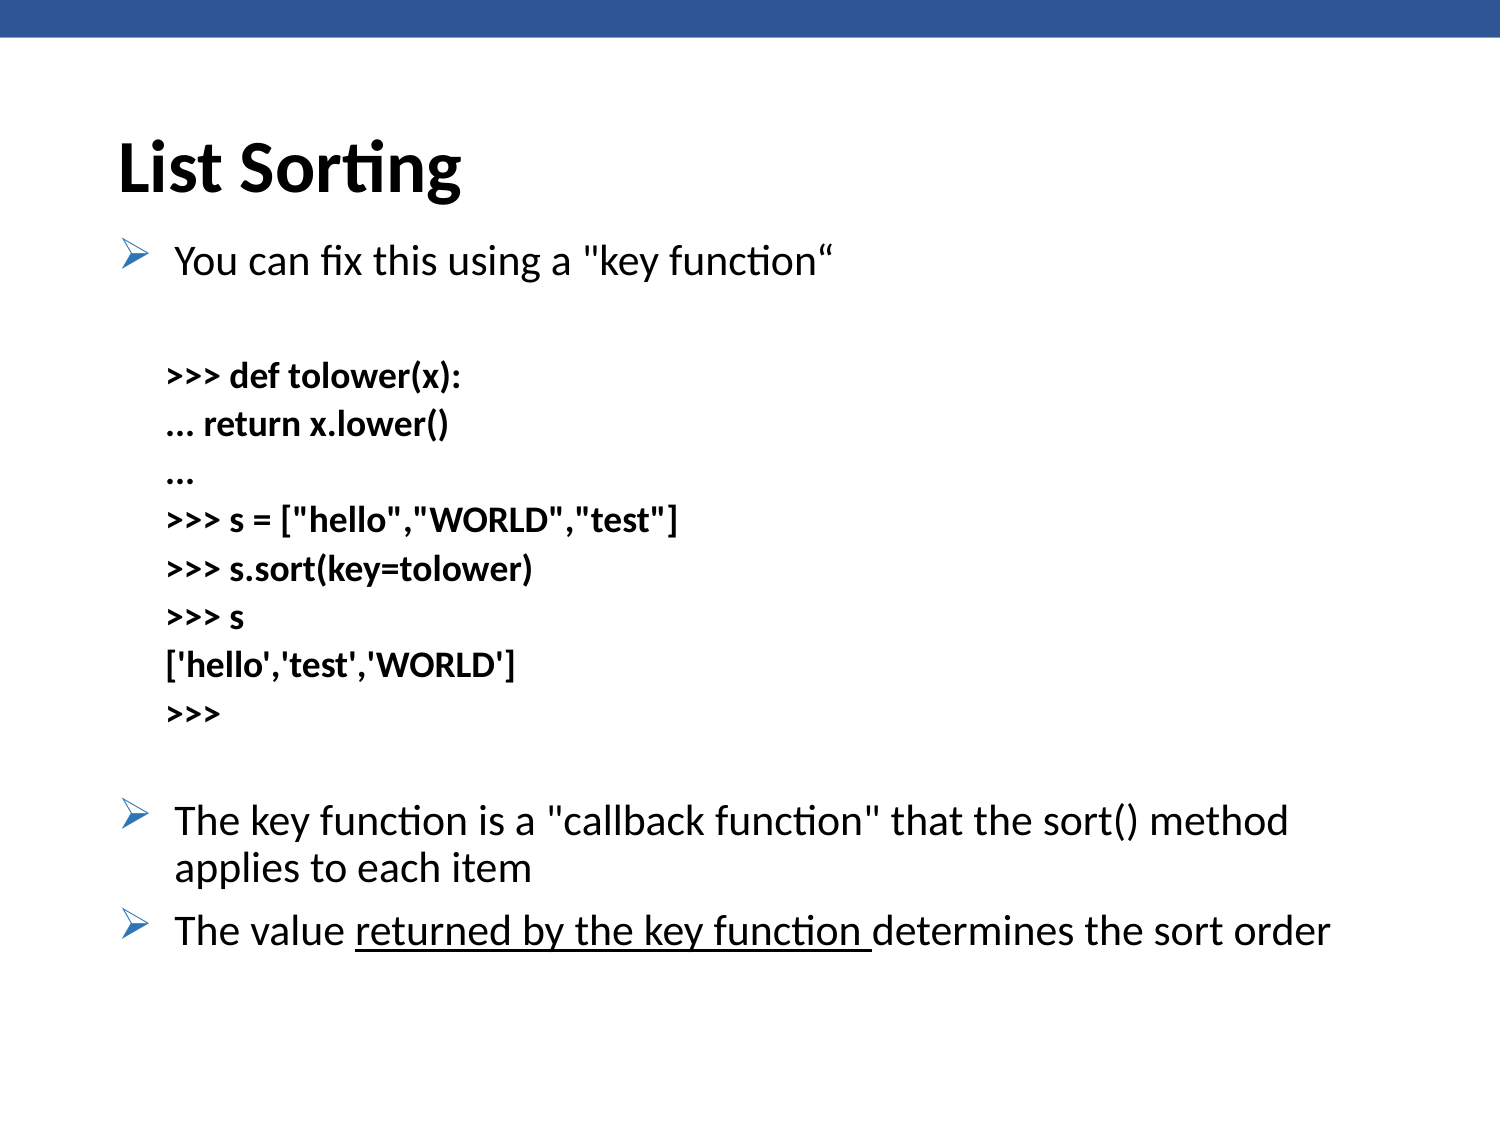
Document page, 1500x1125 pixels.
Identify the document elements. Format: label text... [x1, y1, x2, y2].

list You can fix this using a "key function“ >>> def tolower(x): ... return x.lower() ... >>> s = ["hello","WORLD","test"] >>> s.sort(key=tolower) >>> s ['hello','test','WORLD'] >>> The key function is a "callback function" that the sort() method applies to each item The value returned by the key function determines the sort order [103, 230, 1397, 1018]
title List Sorting [103, 59, 1397, 230]
